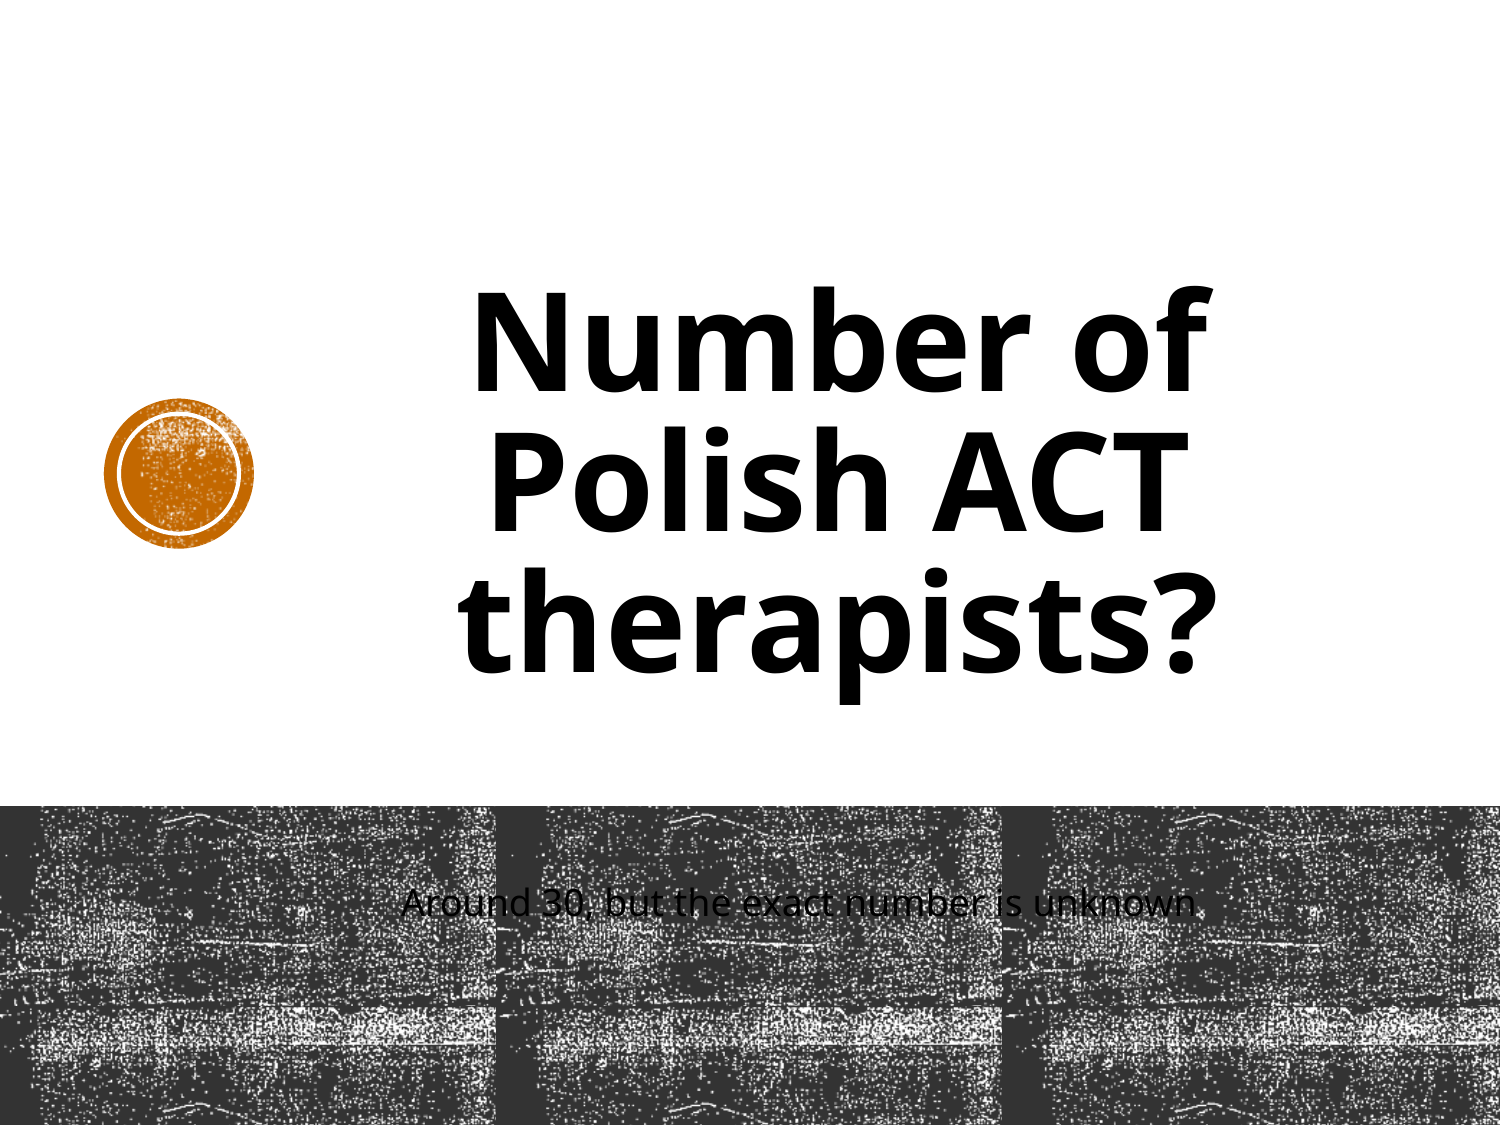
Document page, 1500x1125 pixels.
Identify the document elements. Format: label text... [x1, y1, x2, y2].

text_box Around 30, but the exact number is unknown [313, 871, 1285, 931]
title Number of Polish ACT therapists? [266, 201, 1409, 779]
